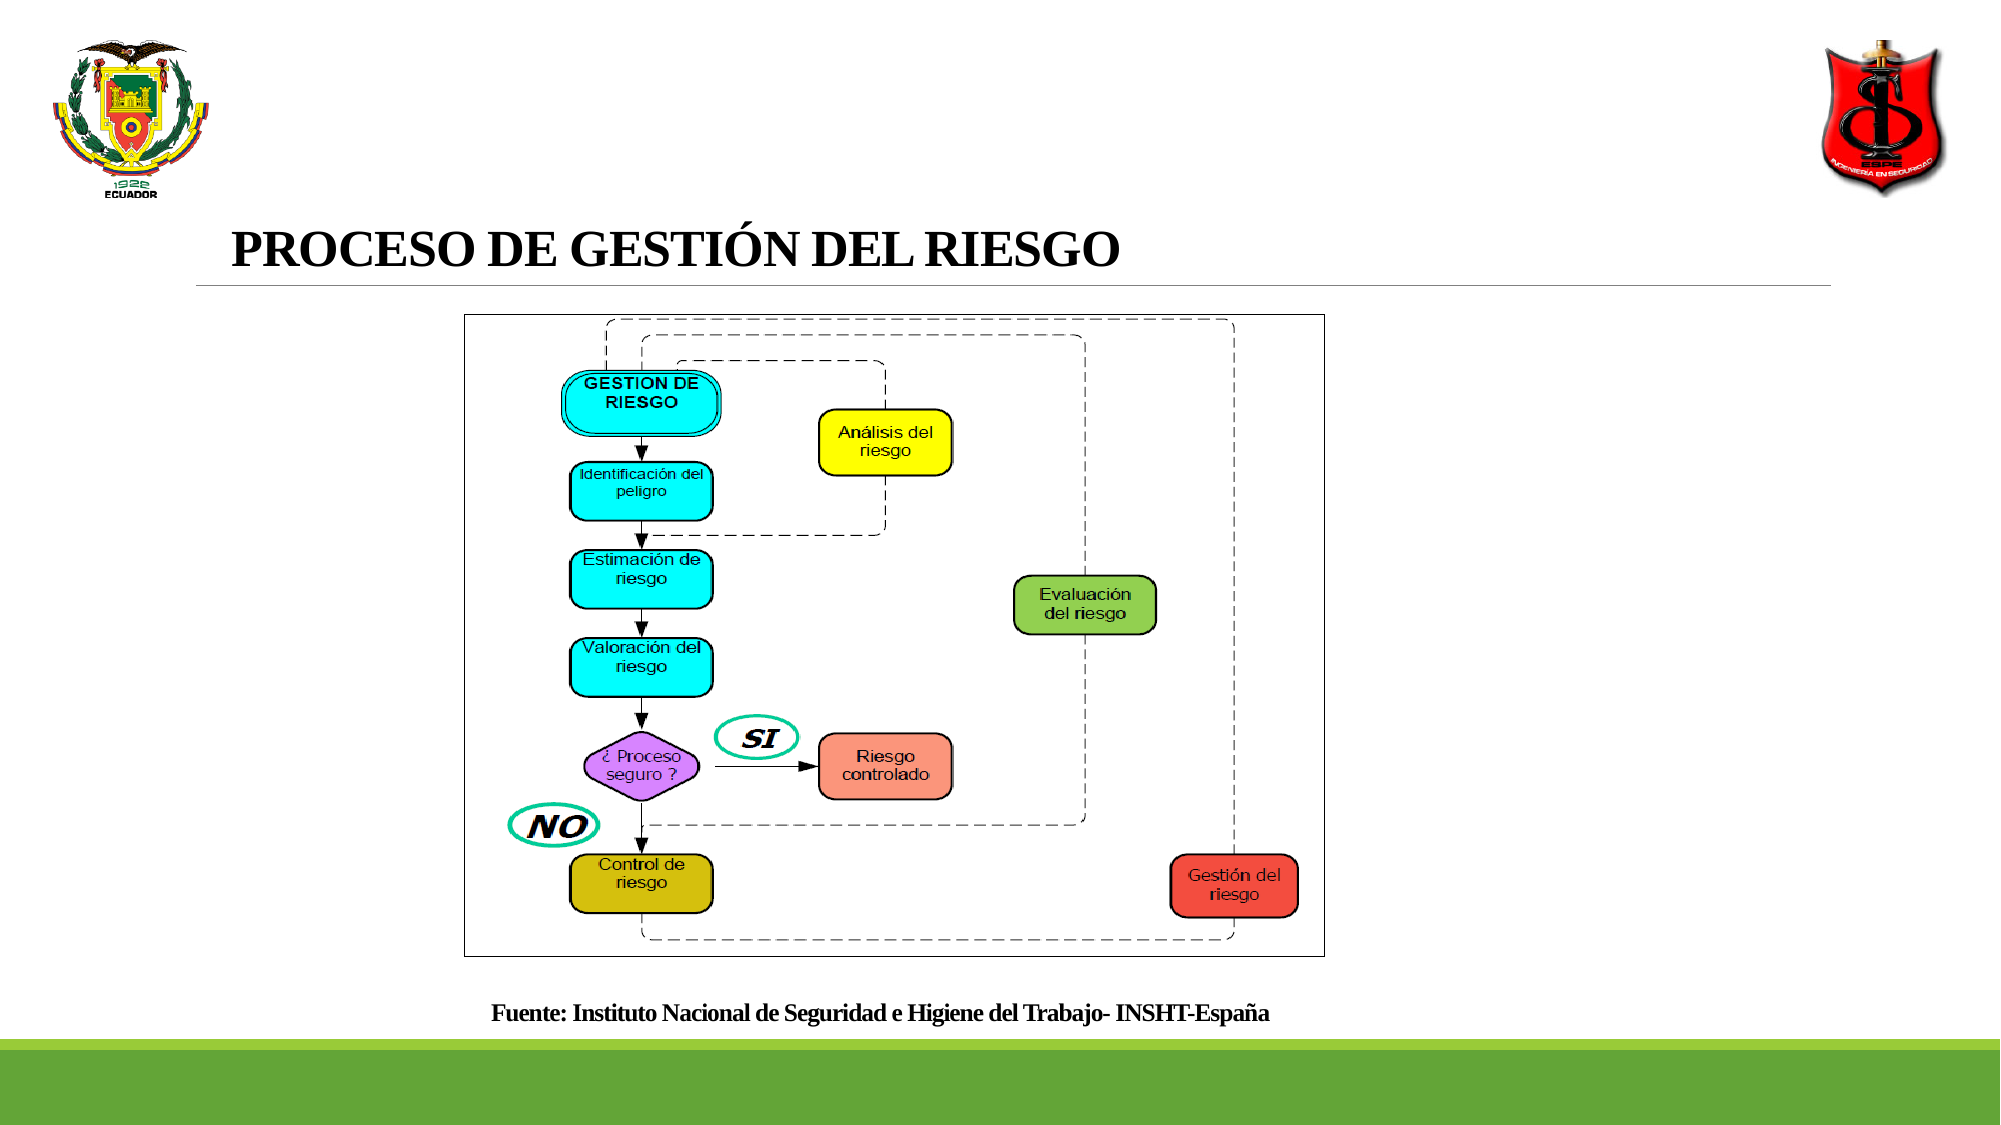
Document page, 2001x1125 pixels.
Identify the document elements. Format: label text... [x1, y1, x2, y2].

picture [464, 314, 1326, 958]
title PROCESO DE GESTIÓN DEL RIESGO [180, 47, 1830, 285]
text_box Fuente: Instituto Nacional de Seguridad e Higiene del Trabajo- INSHT-España [464, 993, 1298, 1058]
picture [52, 40, 215, 198]
picture [1789, 40, 1972, 198]
